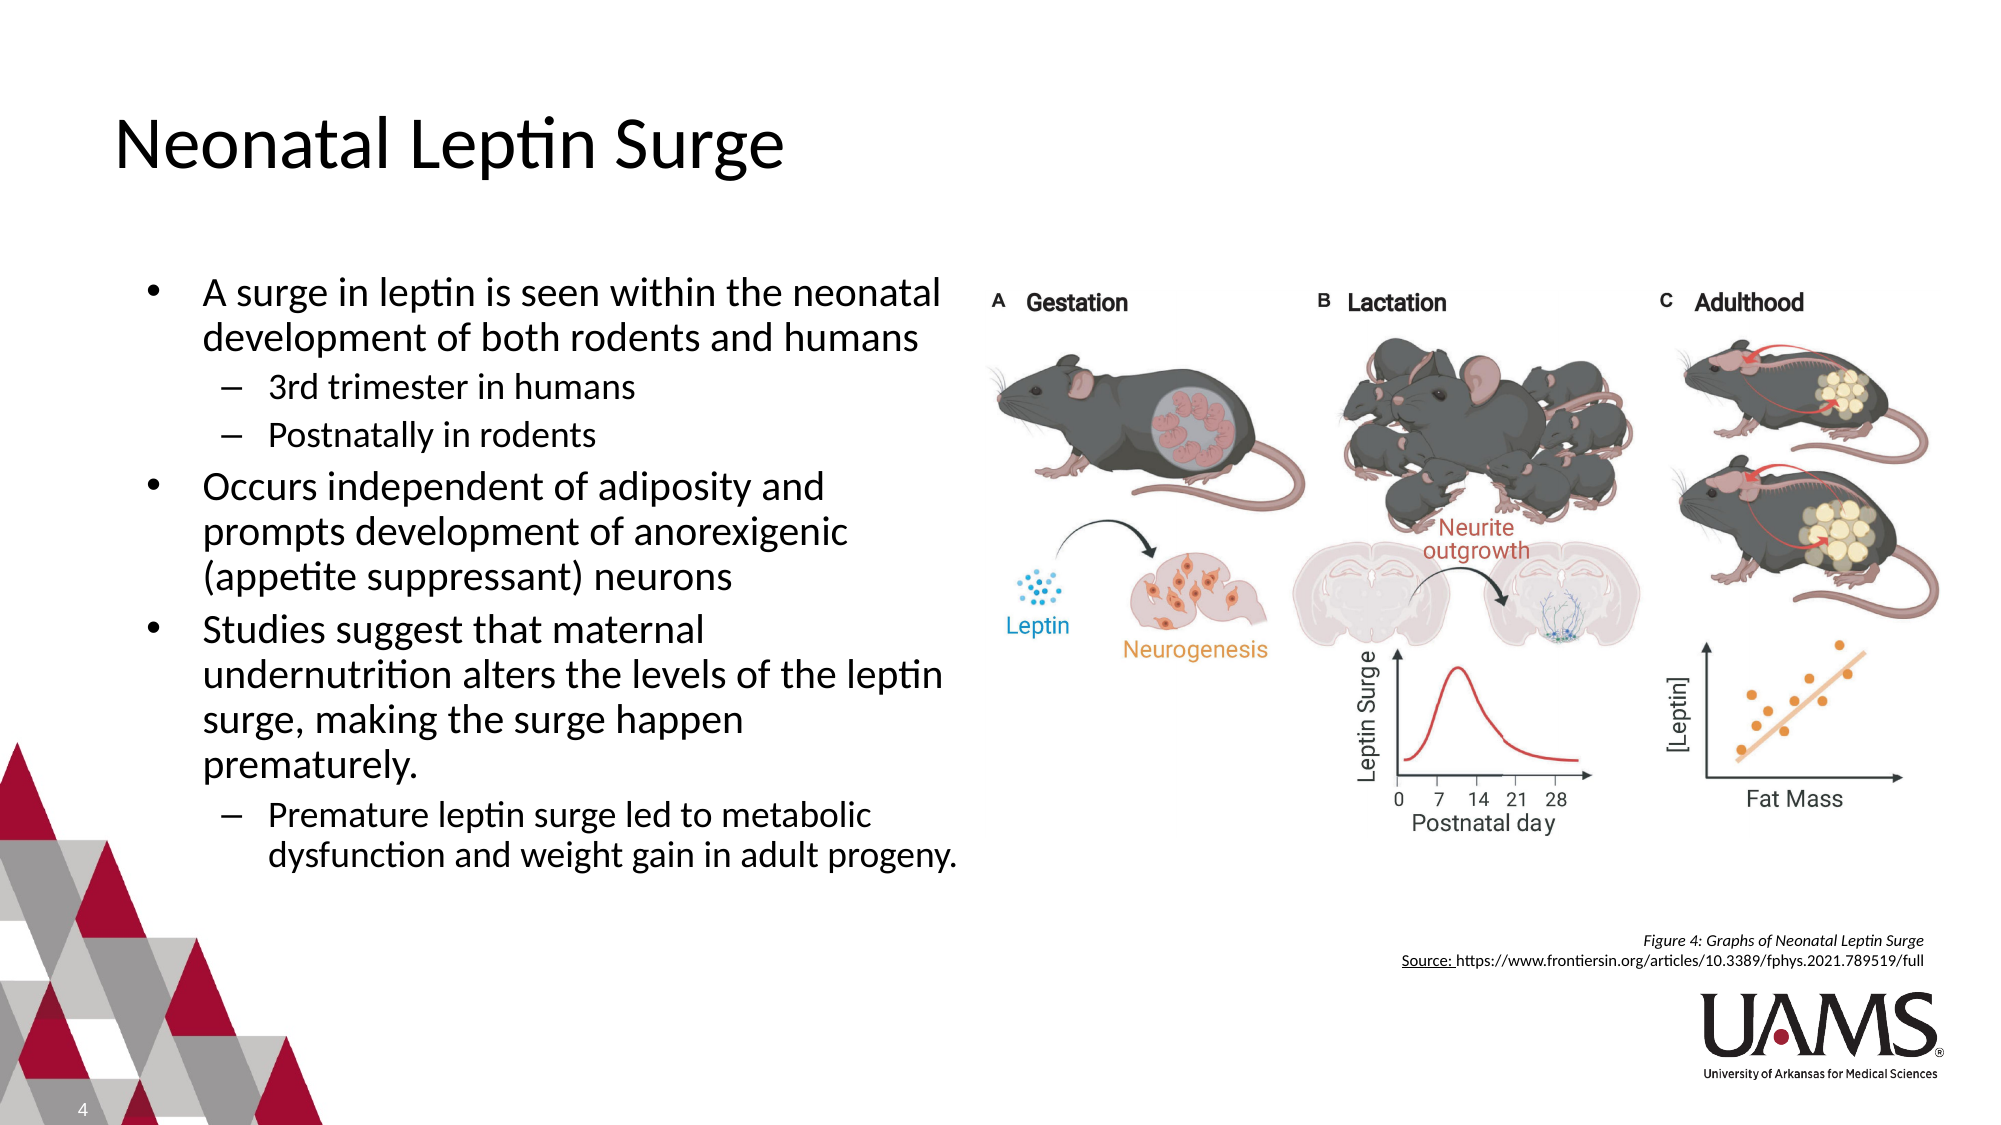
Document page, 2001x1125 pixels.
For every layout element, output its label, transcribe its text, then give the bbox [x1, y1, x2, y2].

picture [0, 0, 2001, 1125]
text_box Figure 4: Graphs of Neonatal Leptin Surge Source: https://www.frontiersin.org/articles/10.3389/fphys.2021.789519/full [1095, 921, 1940, 977]
list A surge in leptin is seen within the neonatal development of both rodents and humans 3rd trimester in humans Postnatally in rodents Occurs independent of adiposity and prompts development of anorexigenic (appetite suppressant) neurons Studies suggest that maternal undernutrition alters the levels of the leptin surge, making the surge happen prematurely. Premature leptin surge led to metabolic dysfunction and weight gain in adult progeny. [131, 262, 976, 1080]
title Neonatal Leptin Surge [99, 45, 1900, 233]
